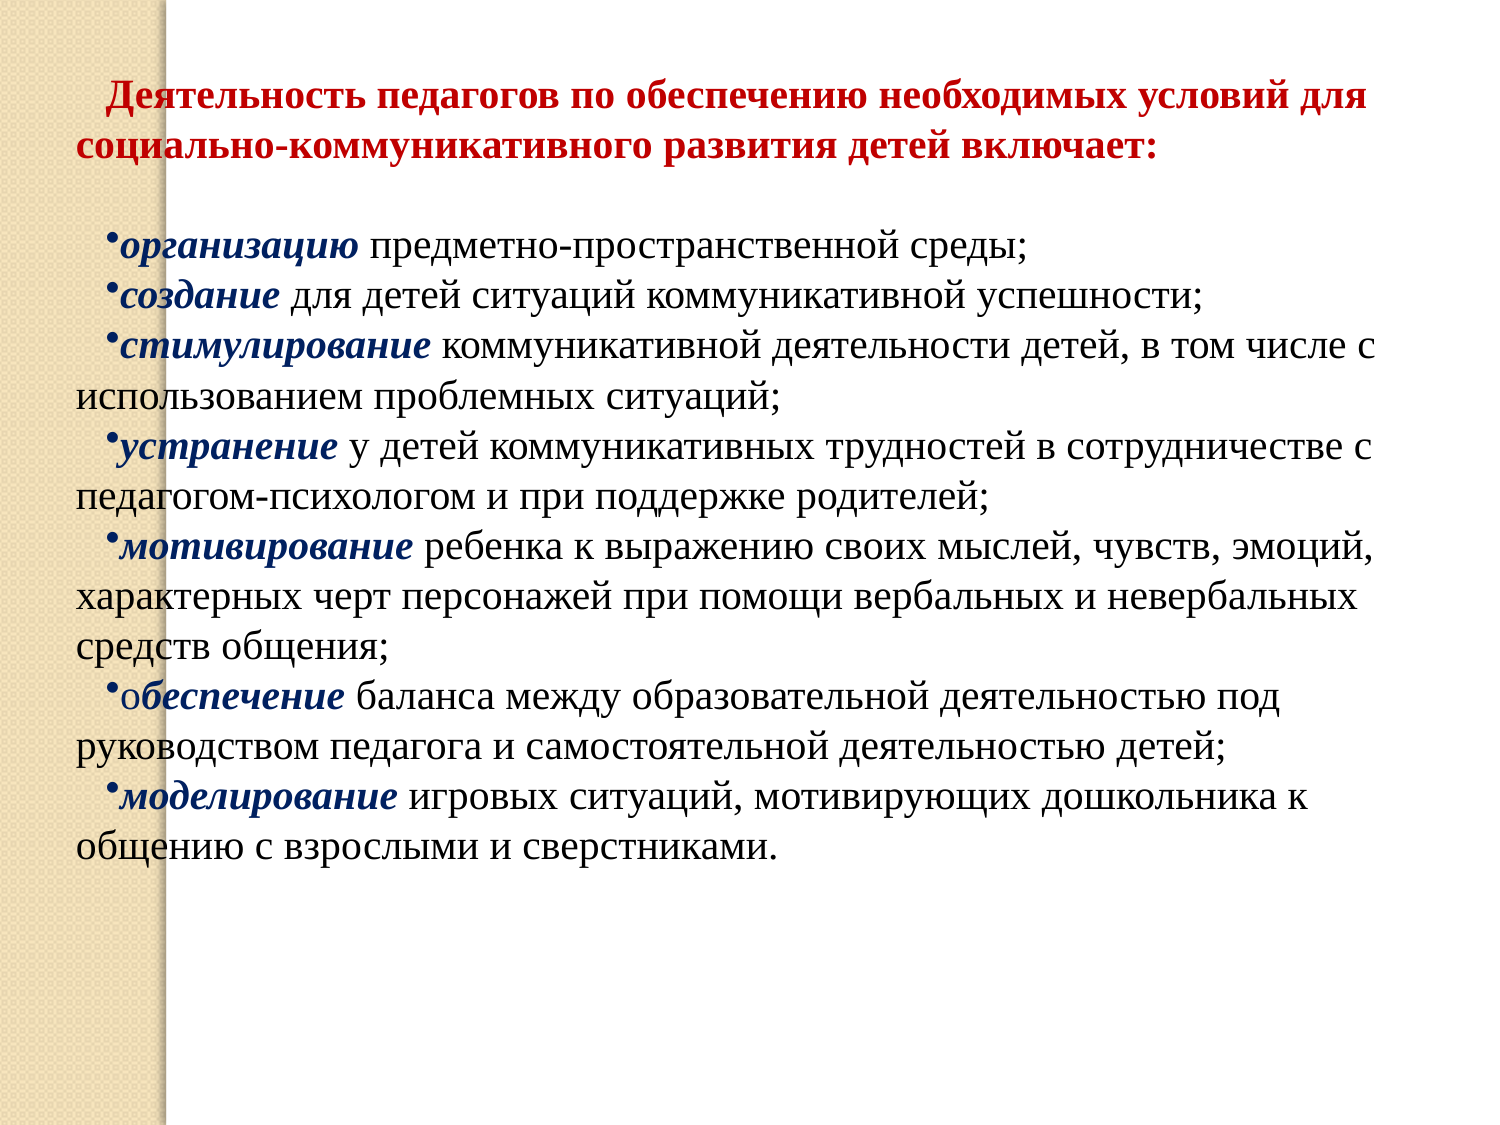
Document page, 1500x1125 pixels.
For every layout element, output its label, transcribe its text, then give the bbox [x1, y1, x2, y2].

text_box Деятельность педагогов по обеспечению необходимых условий для социально-коммуникативного развития детей включает: организацию предметно-пространственной среды; создание для детей ситуаций коммуникативной успешности; стимулирование коммуникативной деятельности детей, в том числе с использованием проблемных ситуаций; устранение у детей коммуникативных трудностей в сотрудничестве с педагогом-психологом и при поддержке родителей; мотивирование ребенка к выражению своих мыслей, чувств, эмоций, характерных черт персонажей при помощи вербальных и невербальных средств общения; обеспечение баланса между образовательной деятельностью под руководством педагога и самостоятельной деятельностью детей; моделирование игровых ситуаций, мотивирующих дошкольника к общению с взрослыми и сверстниками. [61, 59, 1435, 925]
